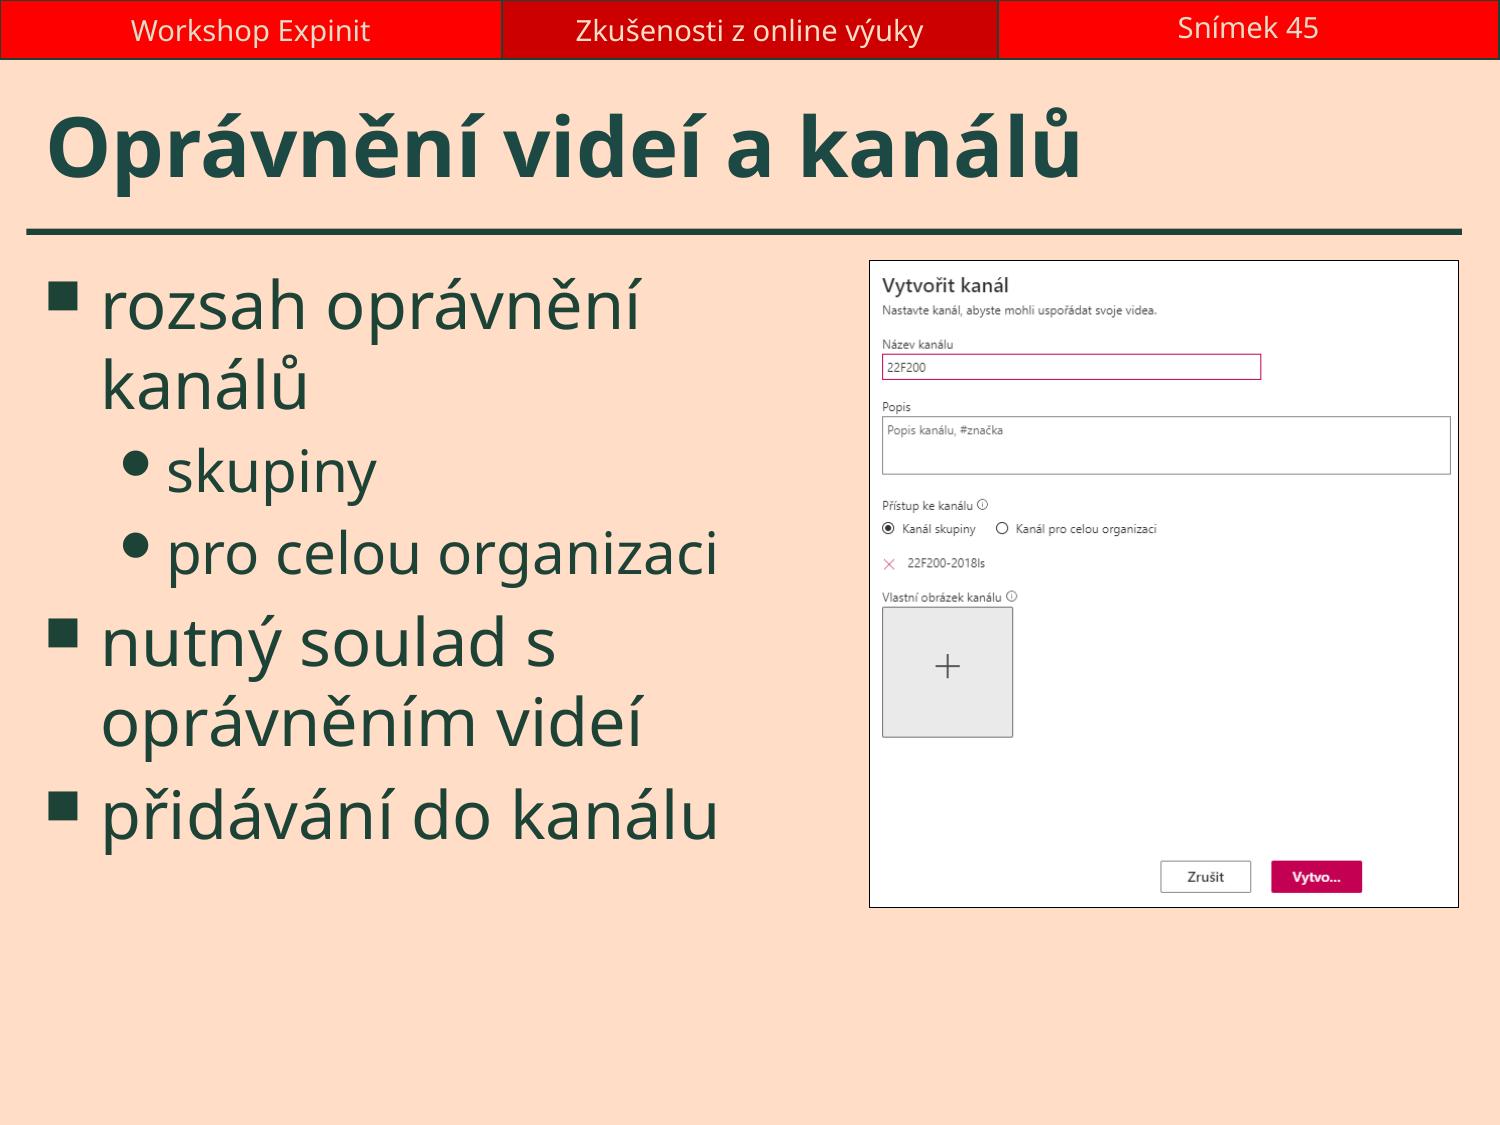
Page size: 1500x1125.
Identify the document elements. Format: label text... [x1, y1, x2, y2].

slide_number Snímek 45 [997, 0, 1500, 60]
slide_number Workshop Expinit [0, 0, 503, 60]
footer Zkušenosti z online výuky [503, 0, 997, 60]
title Oprávnění videí a kanálů [30, 66, 1459, 222]
list rozsah oprávnění kanálů skupiny pro celou organizaci nutný soulad s oprávněním videí přidávání do kanálu [29, 255, 870, 1106]
picture [869, 260, 1459, 909]
